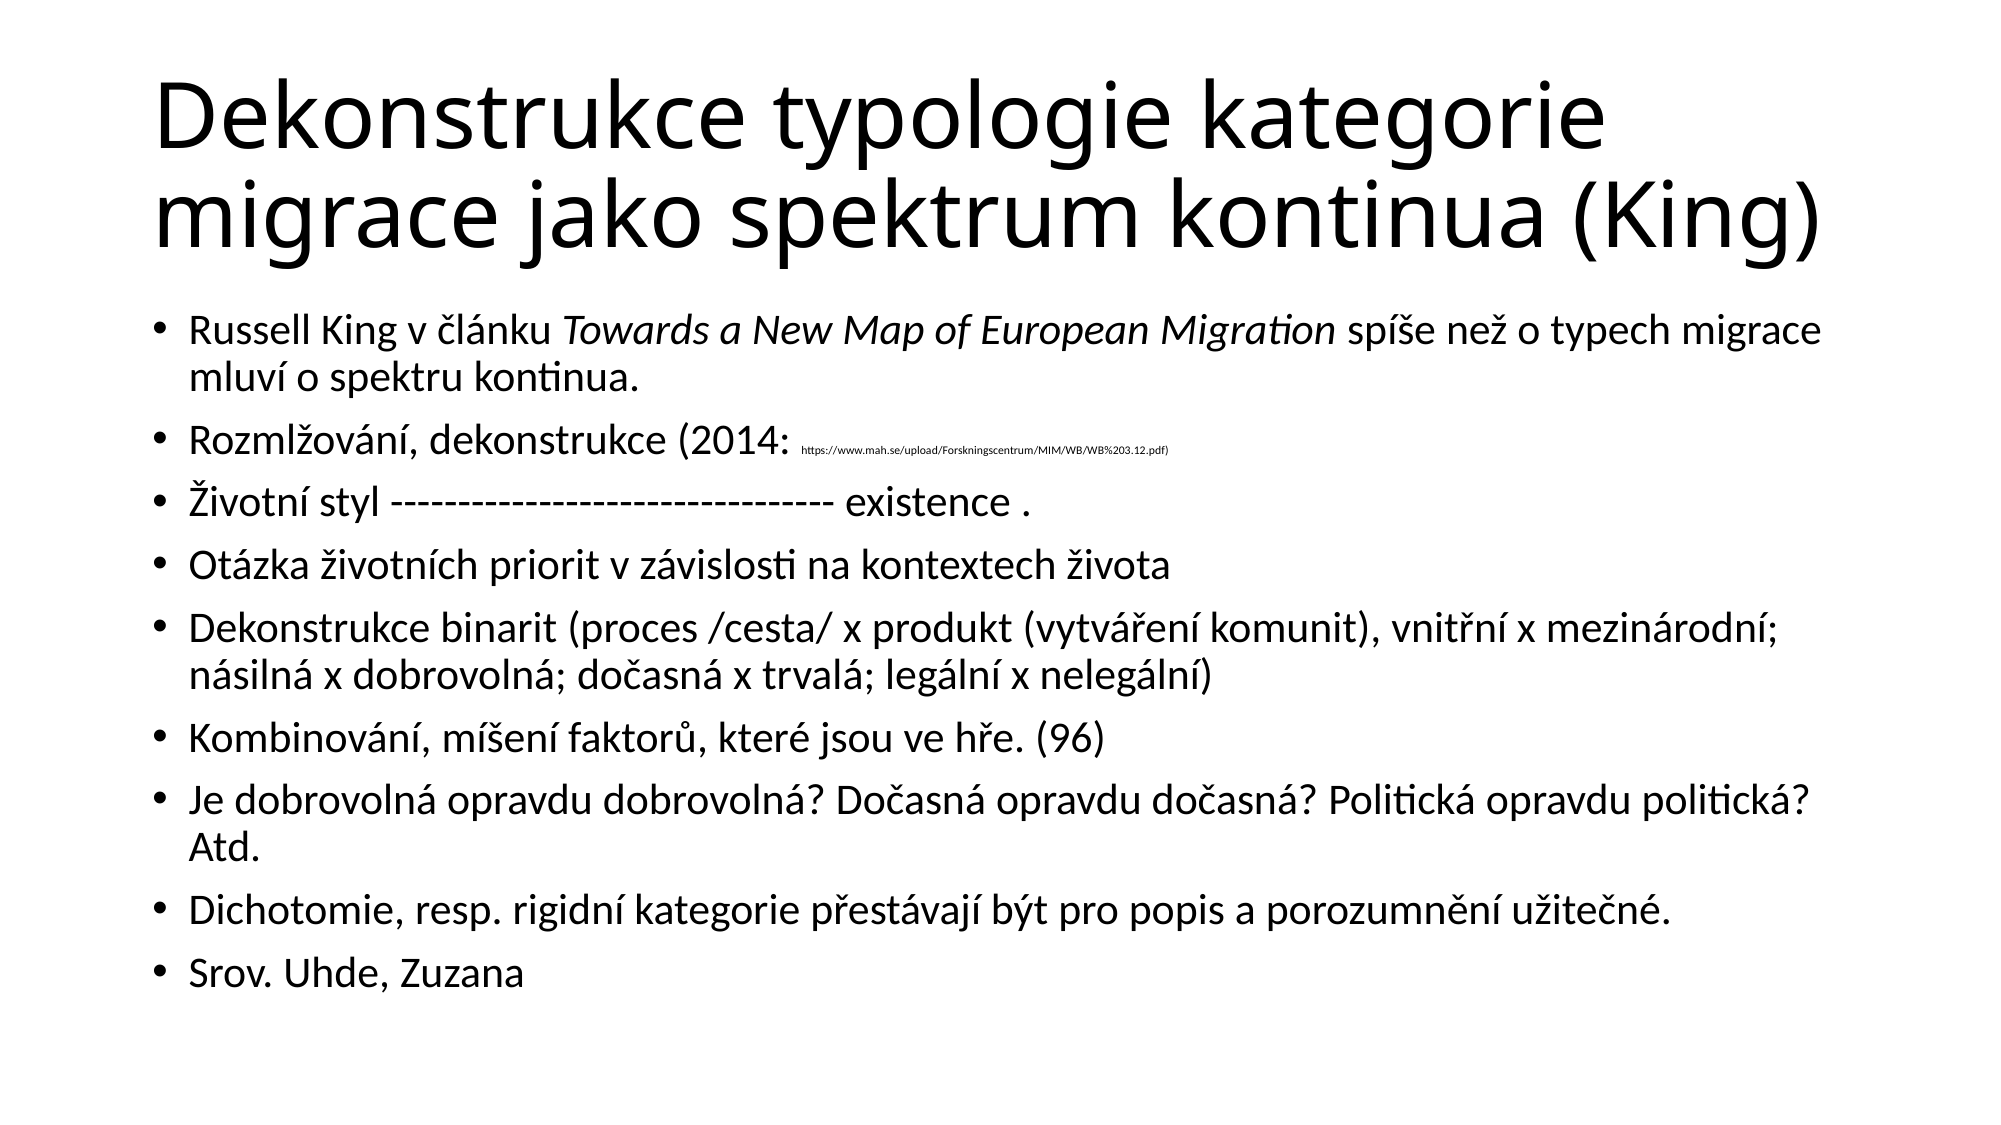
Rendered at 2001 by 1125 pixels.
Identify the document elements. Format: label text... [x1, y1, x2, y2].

title Dekonstrukce typologie kategorie migrace jako spektrum kontinua (King) [137, 59, 1863, 278]
list Russell King v článku Towards a New Map of European Migration spíše než o typech migrace mluví o spektru kontinua. Rozmlžování, dekonstrukce (2014: https://www.mah.se/upload/Forskningscentrum/MIM/WB/WB%203.12.pdf) Životní styl --------------------------------- existence . Otázka životních priorit v závislosti na kontextech života Dekonstrukce binarit (proces /cesta/ x produkt (vytváření komunit), vnitřní x mezinárodní; násilná x dobrovolná; dočasná x trvalá; legální x nelegální) Kombinování, míšení faktorů, které jsou ve hře. (96) Je dobrovolná opravdu dobrovolná? Dočasná opravdu dočasná? Politická opravdu politická? Atd. Dichotomie, resp. rigidní kategorie přestávají být pro popis a porozumnění užitečné. Srov. Uhde, Zuzana [137, 299, 1863, 1014]
